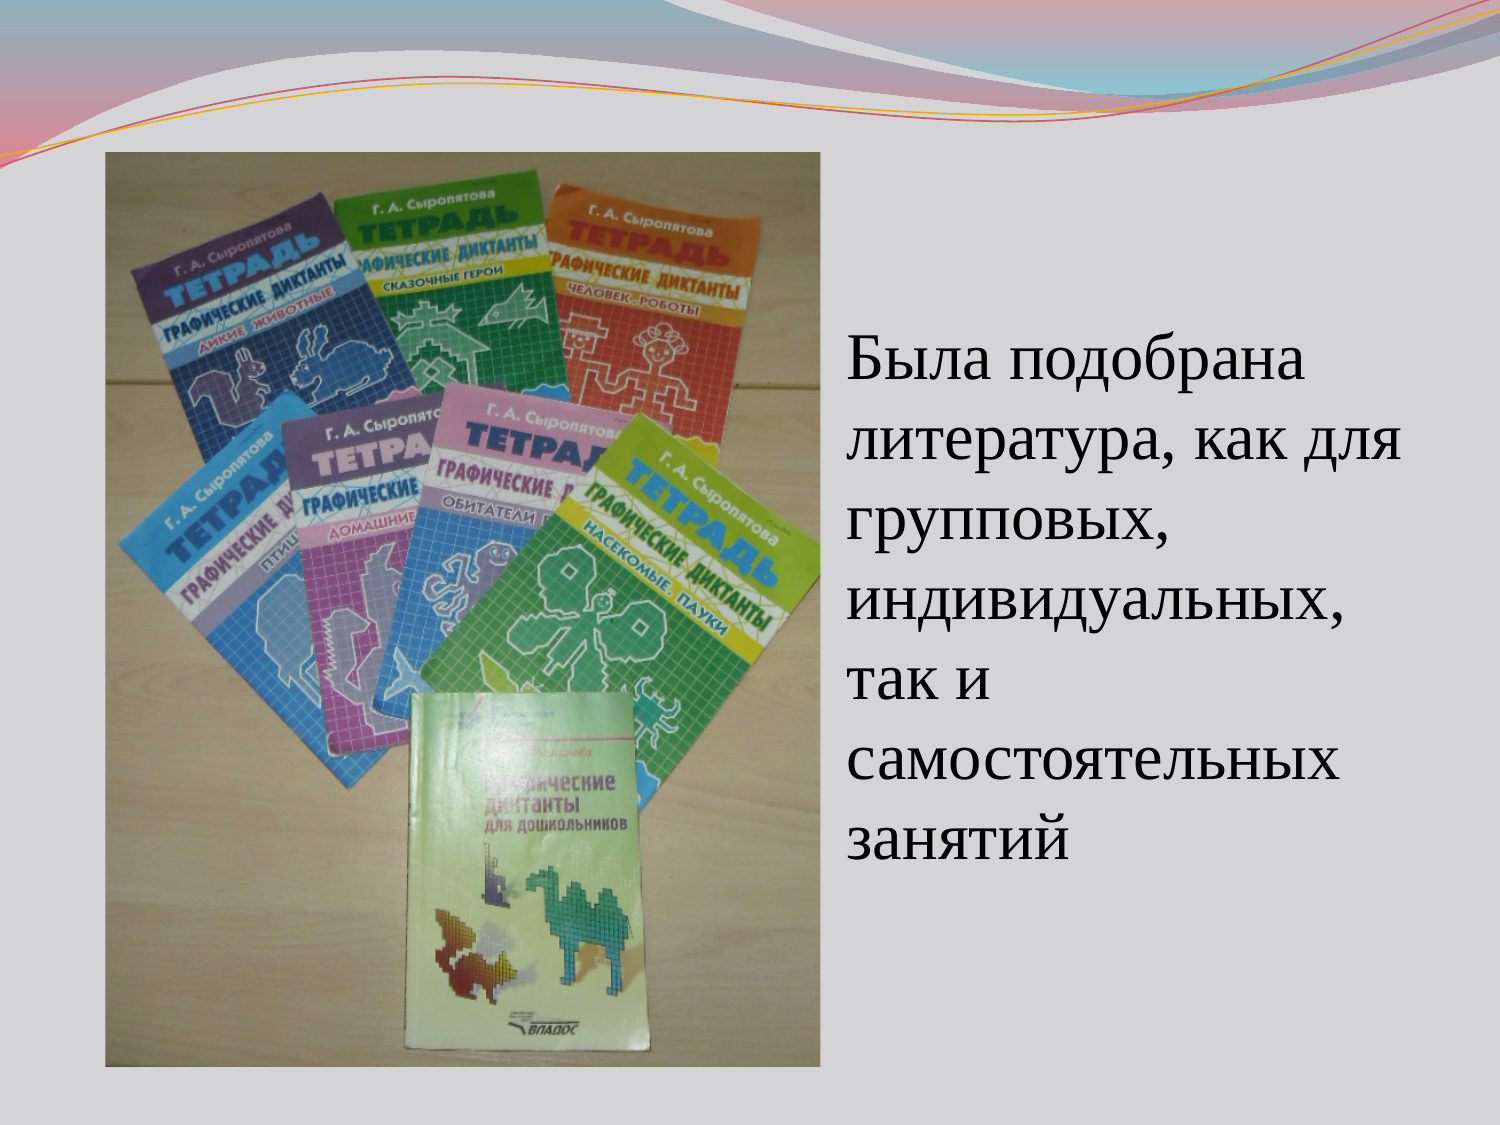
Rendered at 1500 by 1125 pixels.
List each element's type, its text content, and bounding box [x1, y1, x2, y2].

picture [105, 152, 821, 1067]
text_box Была подобрана литература, как для групповых, индивидуальных, так и самостоятельных занятий [831, 105, 1465, 880]
